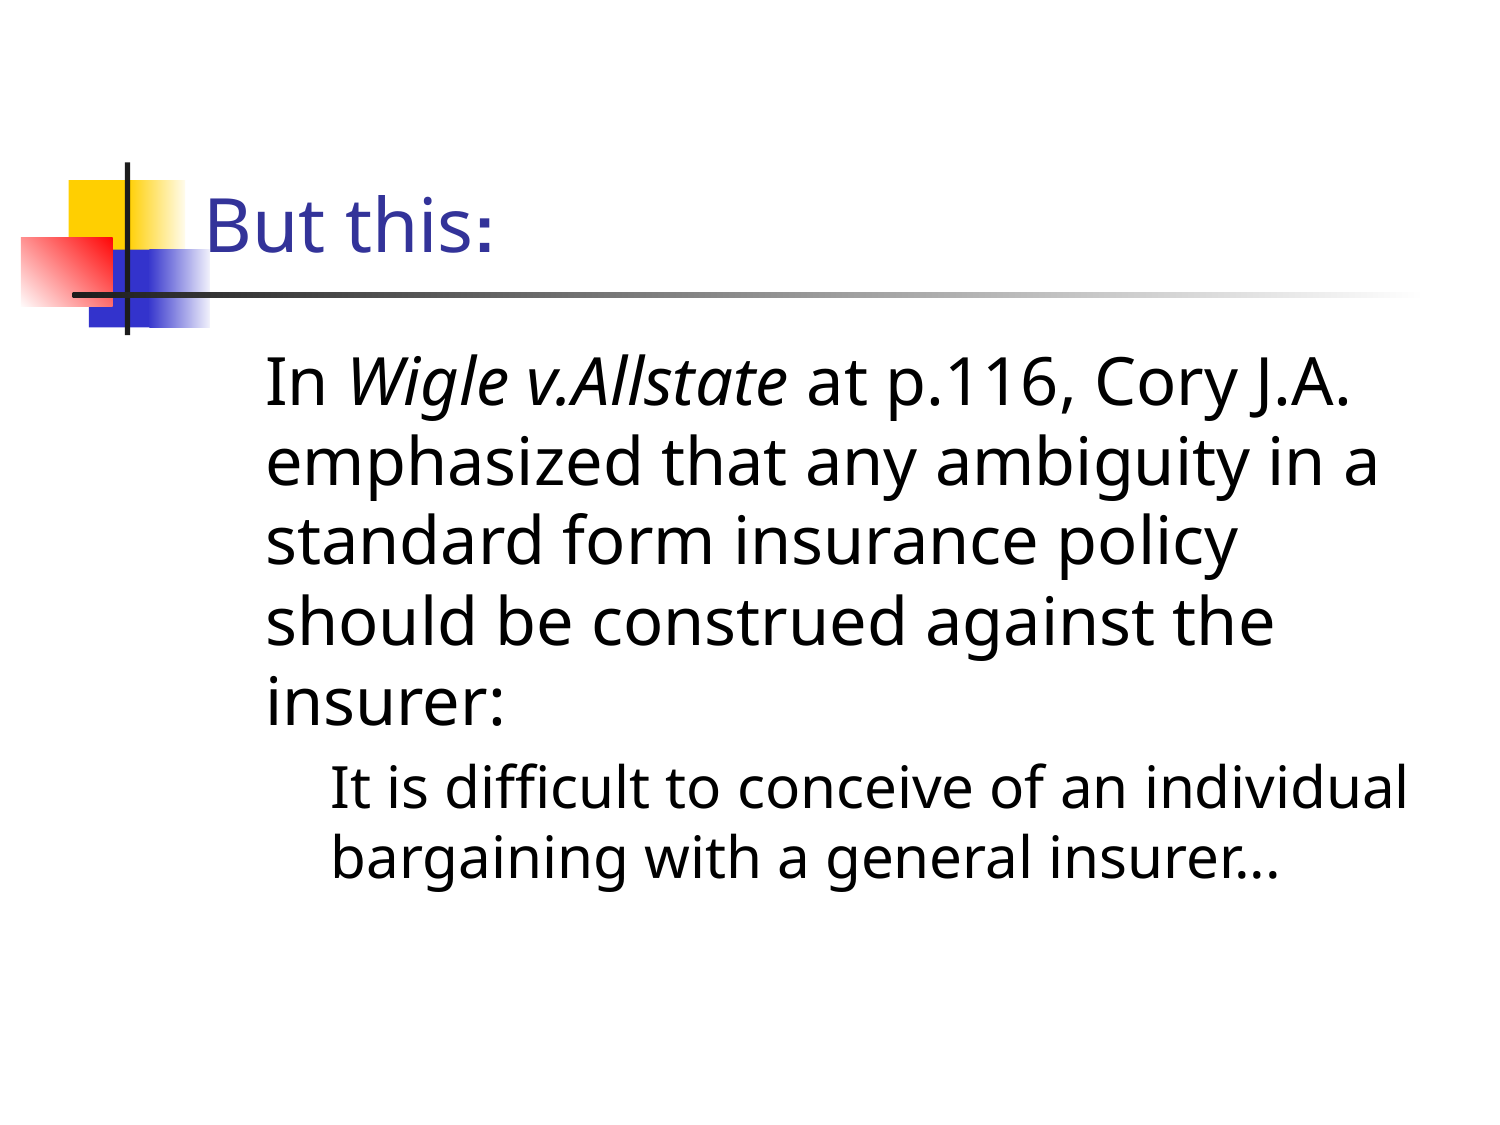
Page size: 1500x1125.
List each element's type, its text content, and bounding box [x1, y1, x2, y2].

title But this: [188, 34, 1468, 276]
list In Wigle v.Allstate at p.116, Cory J.A. emphasized that any ambiguity in a standard form insurance policy should be construed against the insurer: It is difficult to conceive of an individual bargaining with a general insurer... [193, 330, 1470, 1007]
